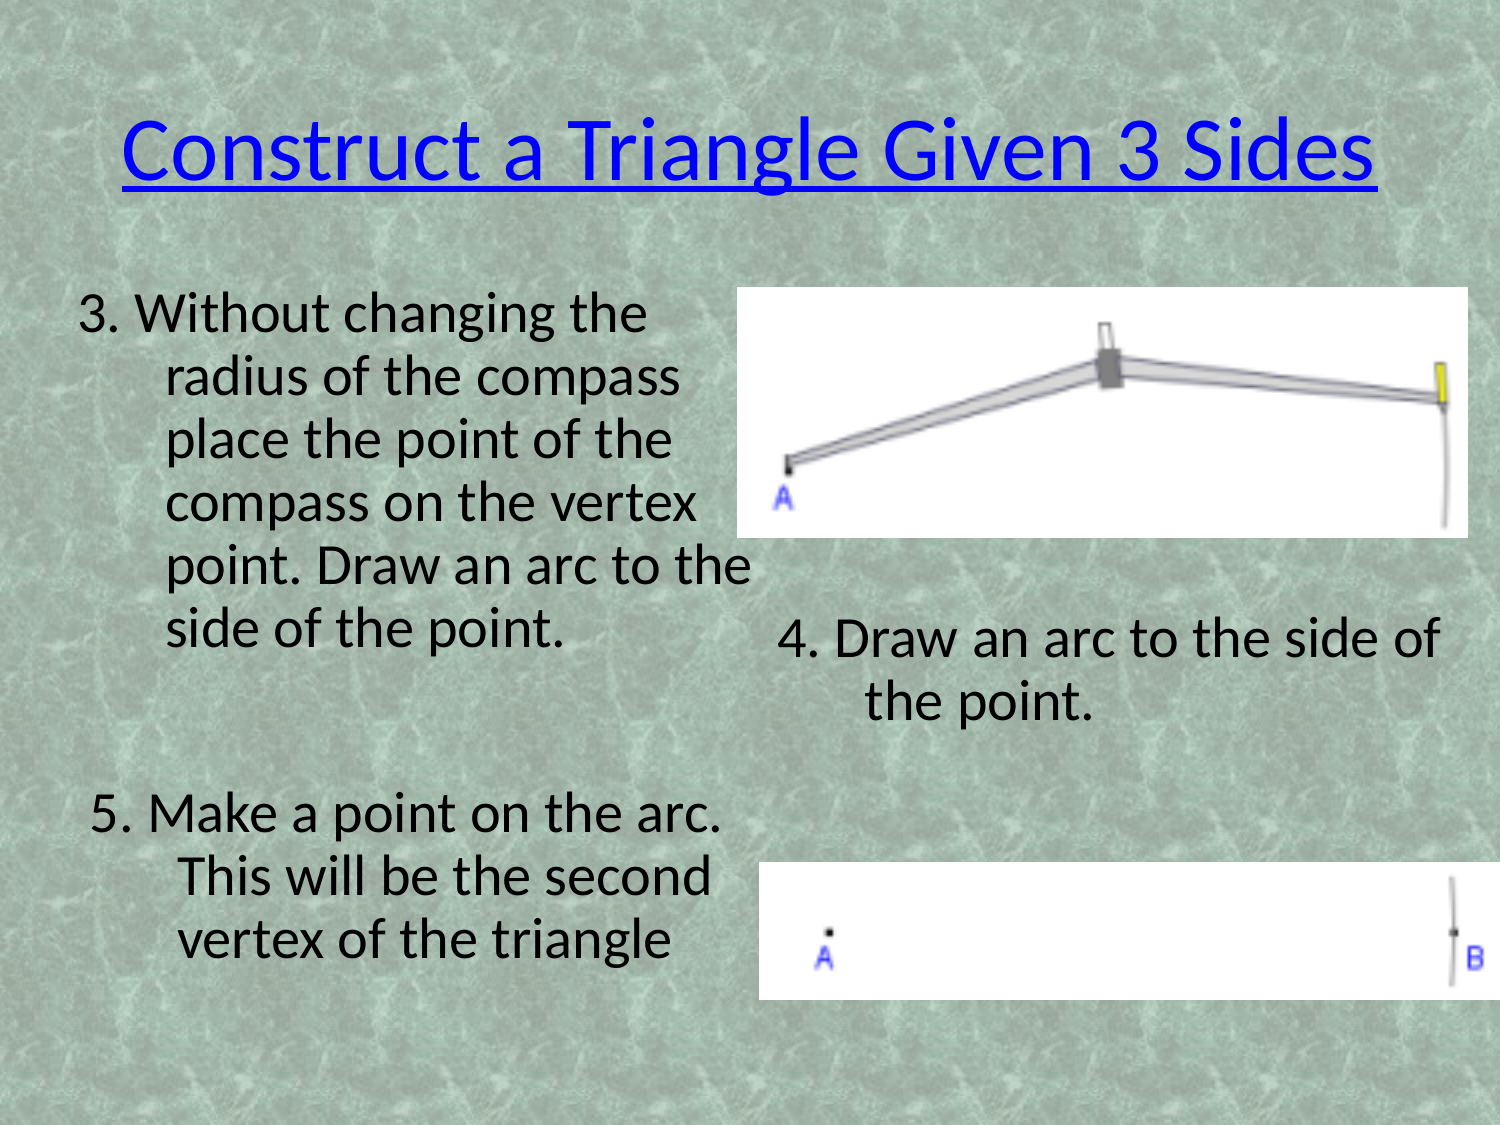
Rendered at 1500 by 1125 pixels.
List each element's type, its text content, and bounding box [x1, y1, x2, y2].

text_box 4. Draw an arc to the side of the point. [762, 600, 1475, 713]
list 3. Without changing the radius of the compass place the point of the compass on the vertex point. Draw an arc to the side of the point. [62, 275, 775, 388]
title Construct a Triangle Given 3 Sides [75, 50, 1425, 238]
picture [0, 0, 1500, 1125]
text_box 5. Make a point on the arc. This will be the second vertex of the triangle [75, 774, 788, 888]
